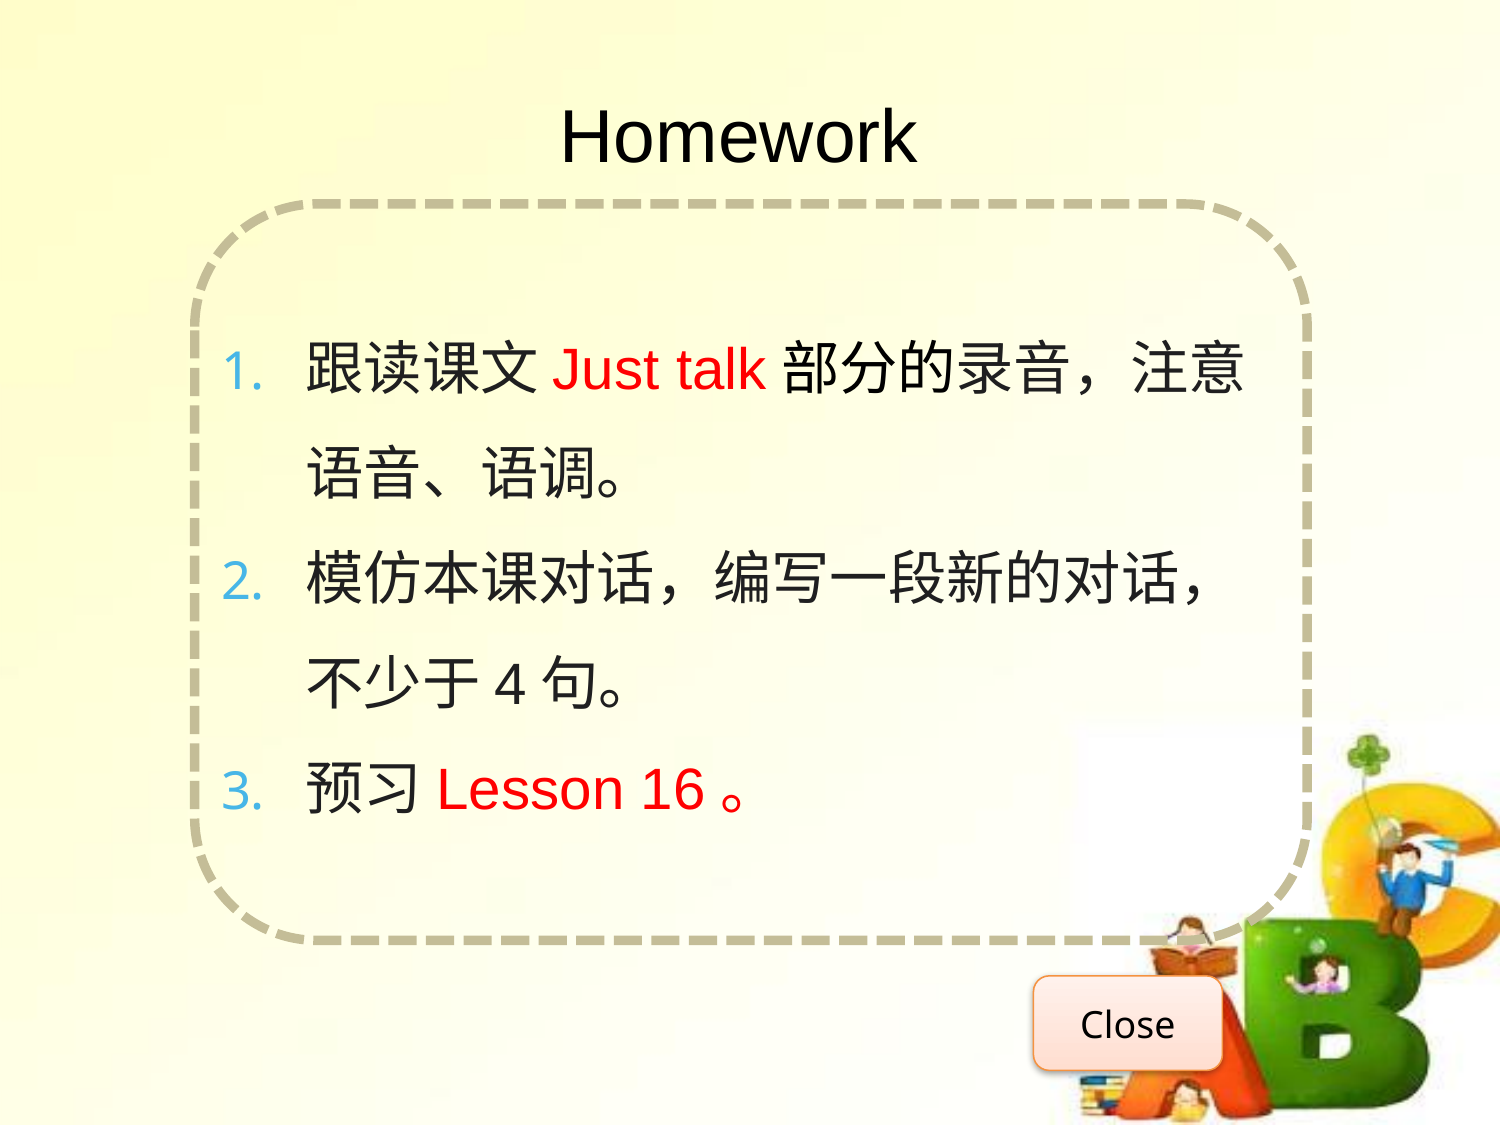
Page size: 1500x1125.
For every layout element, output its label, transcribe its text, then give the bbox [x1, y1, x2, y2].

text_box [192, 201, 1310, 943]
title Homework [264, 66, 1235, 185]
picture [0, 0, 1500, 1125]
text_box Close [1032, 975, 1224, 1072]
text_box 跟读课文Just talk部分的录音，注意语音、语调。 模仿本课对话，编写一段新的对话，不少于4句。 预习Lesson 16。 [206, 288, 1293, 829]
